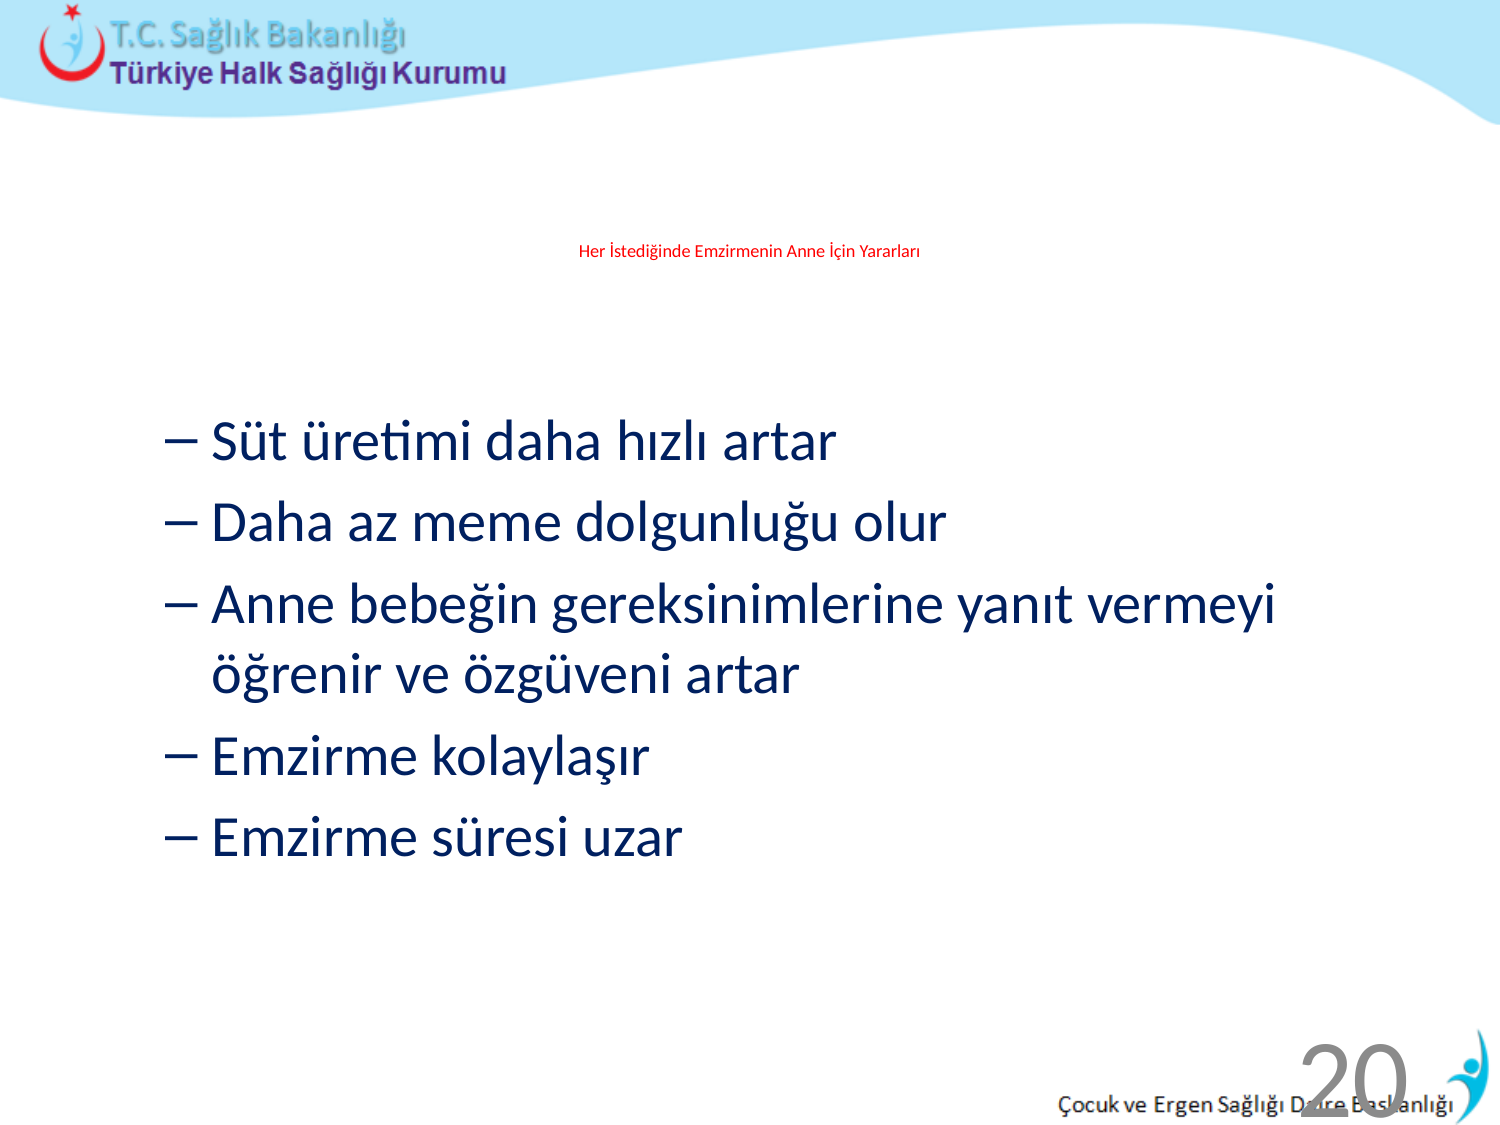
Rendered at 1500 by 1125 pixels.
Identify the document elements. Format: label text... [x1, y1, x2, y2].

slide_number 20 [1074, 1042, 1425, 1103]
title Her İstediğinde Emzirmenin Anne İçin Yararları [75, 231, 1425, 291]
list Süt üretimi daha hızlı artar Daha az meme dolgunluğu olur Anne bebeğin gereksinimlerine yanıt vermeyi öğrenir ve özgüveni artar Emzirme kolaylaşır Emzirme süresi uzar [75, 302, 1425, 1005]
picture [0, 0, 1500, 1125]
